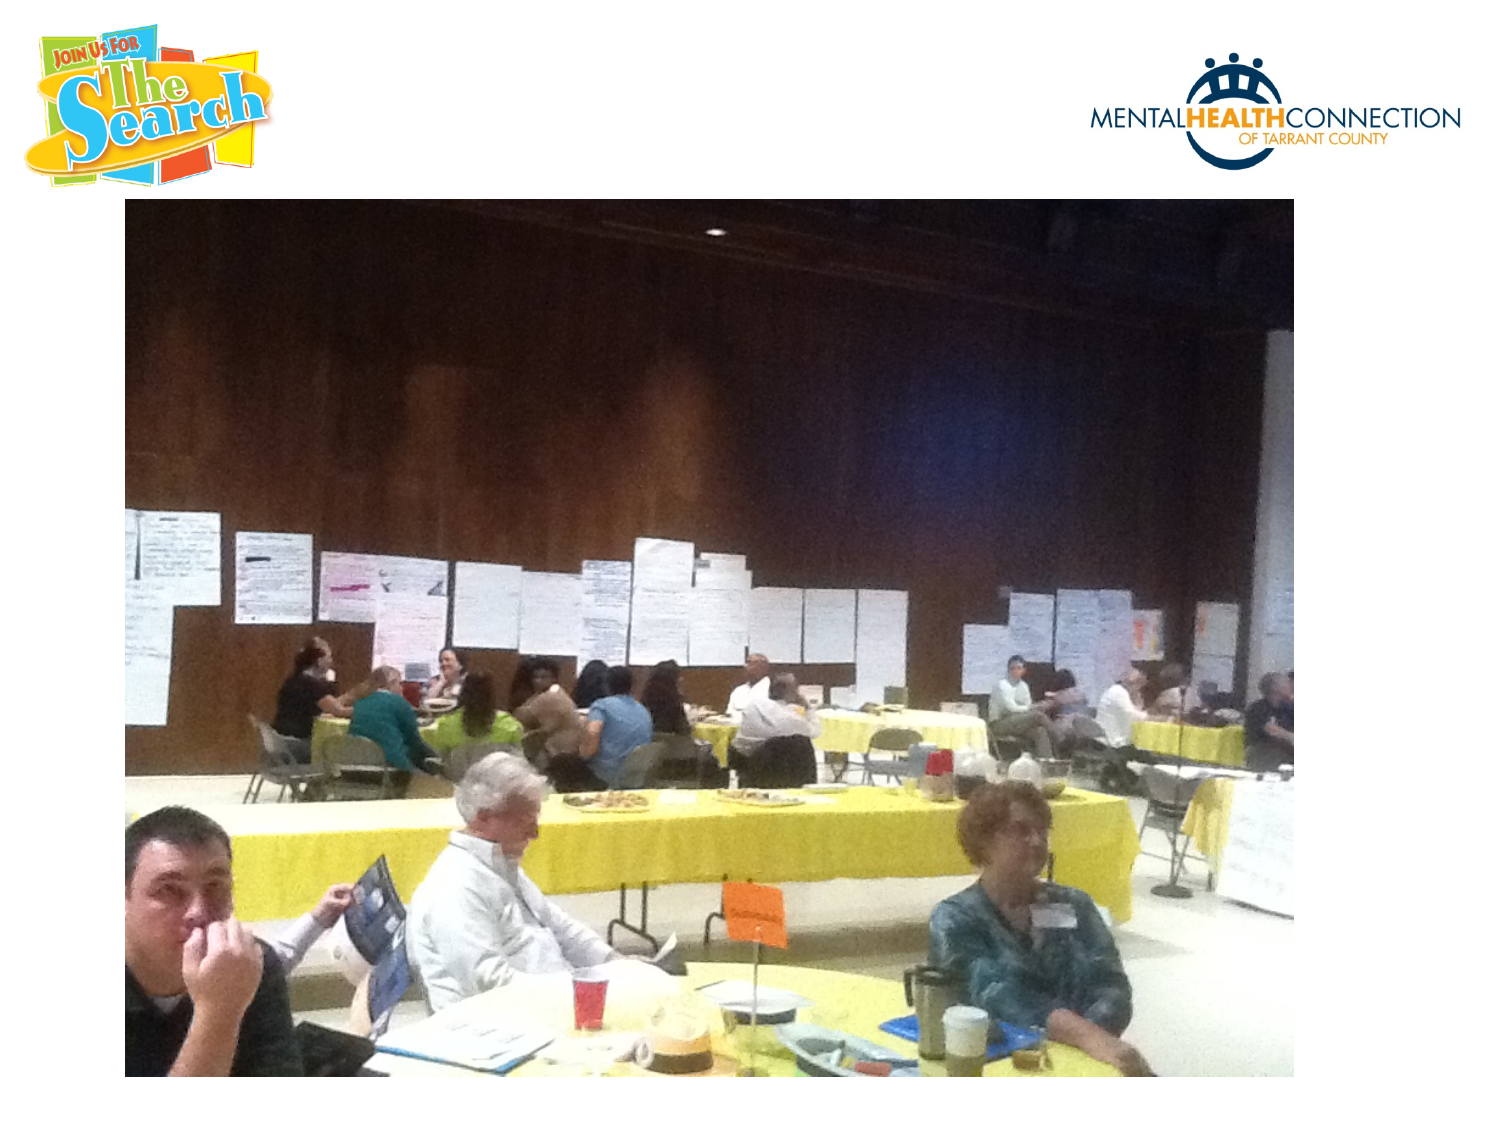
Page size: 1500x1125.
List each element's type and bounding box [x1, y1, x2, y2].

picture [24, 24, 280, 187]
picture [1087, 49, 1463, 173]
picture [124, 199, 1294, 1077]
